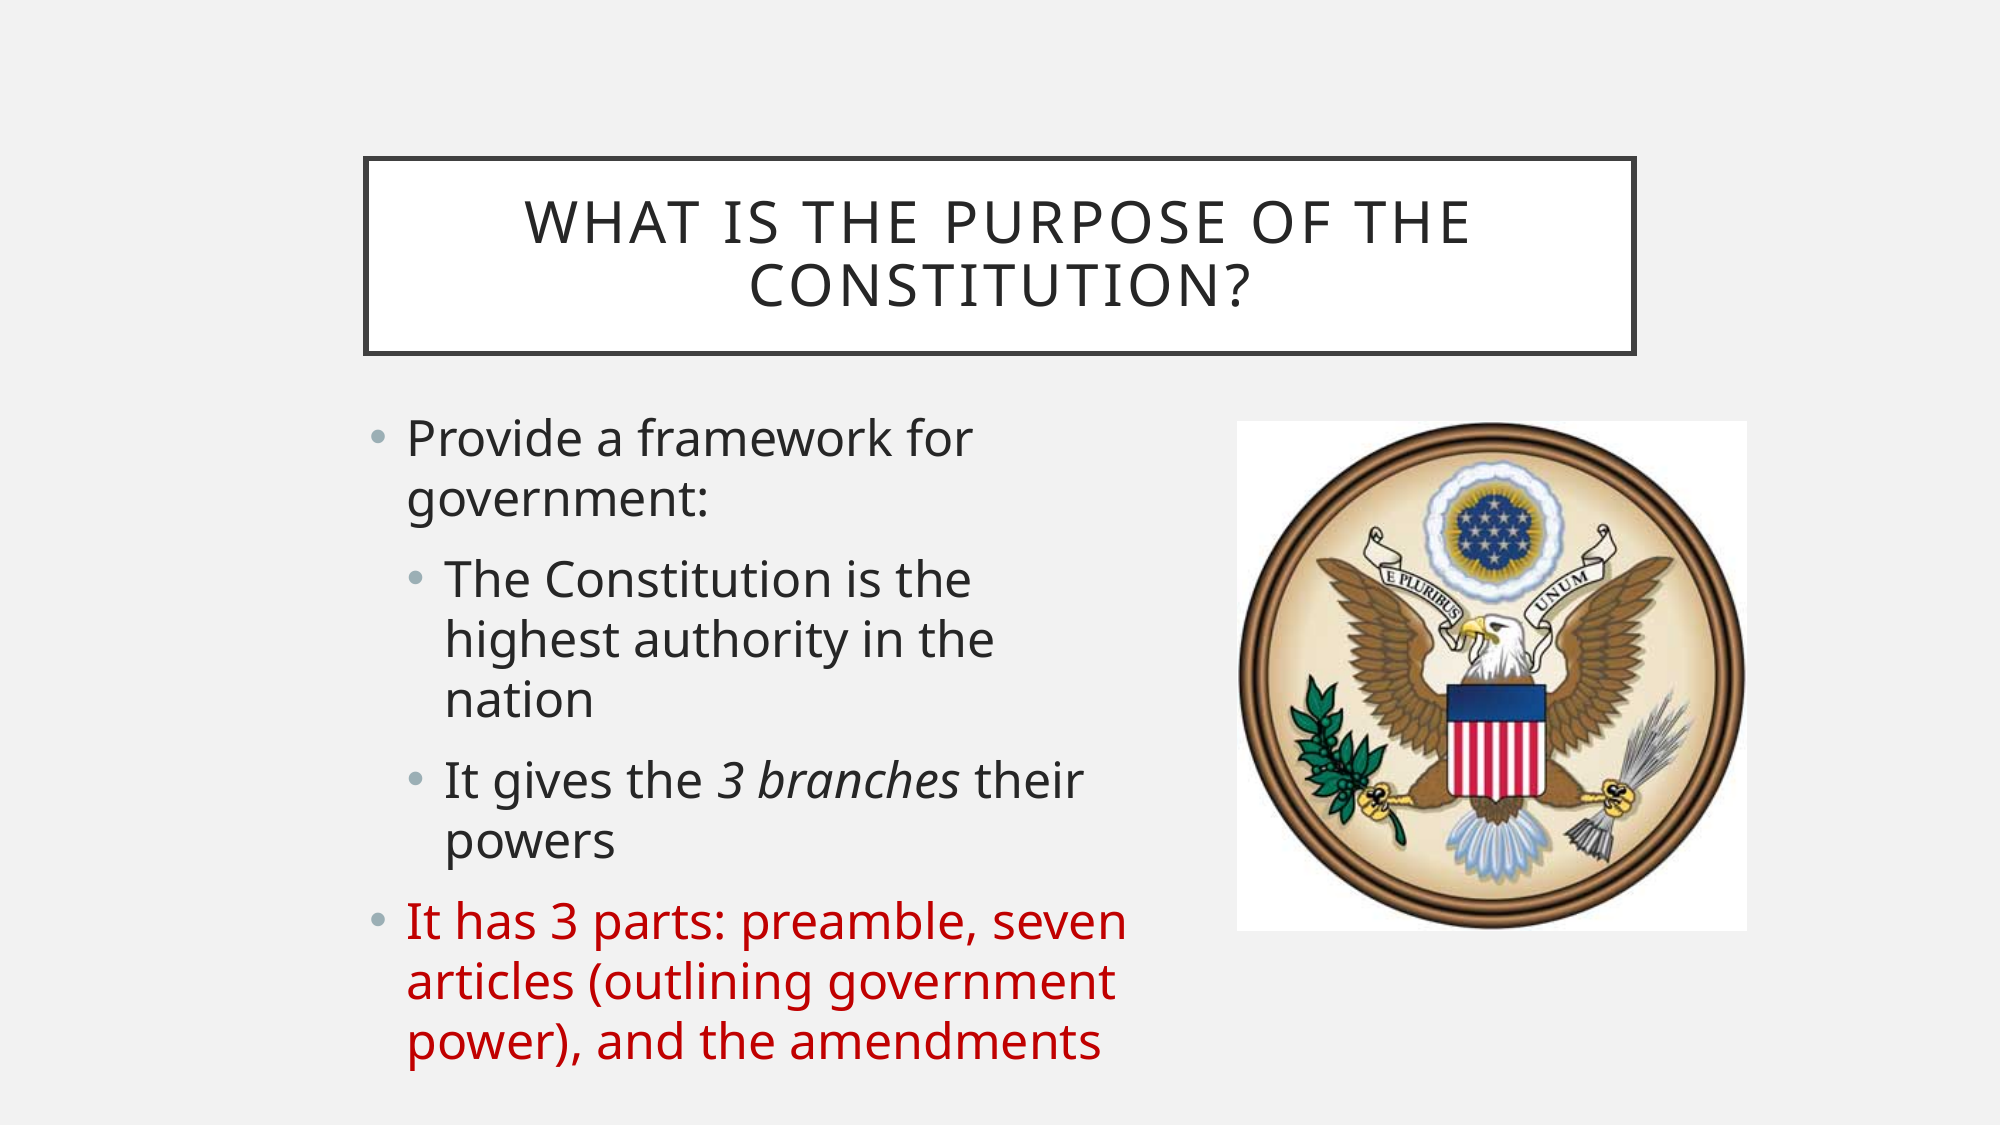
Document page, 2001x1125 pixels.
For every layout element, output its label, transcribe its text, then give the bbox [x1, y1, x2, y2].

picture [1237, 421, 1747, 931]
title What is the purpose of the constitution? [363, 156, 1637, 356]
list Provide a framework for government: The Constitution is the highest authority in the nation It gives the 3 branches their powers It has 3 parts: preamble, seven articles (outlining government power), and the amendments [354, 399, 1172, 1125]
